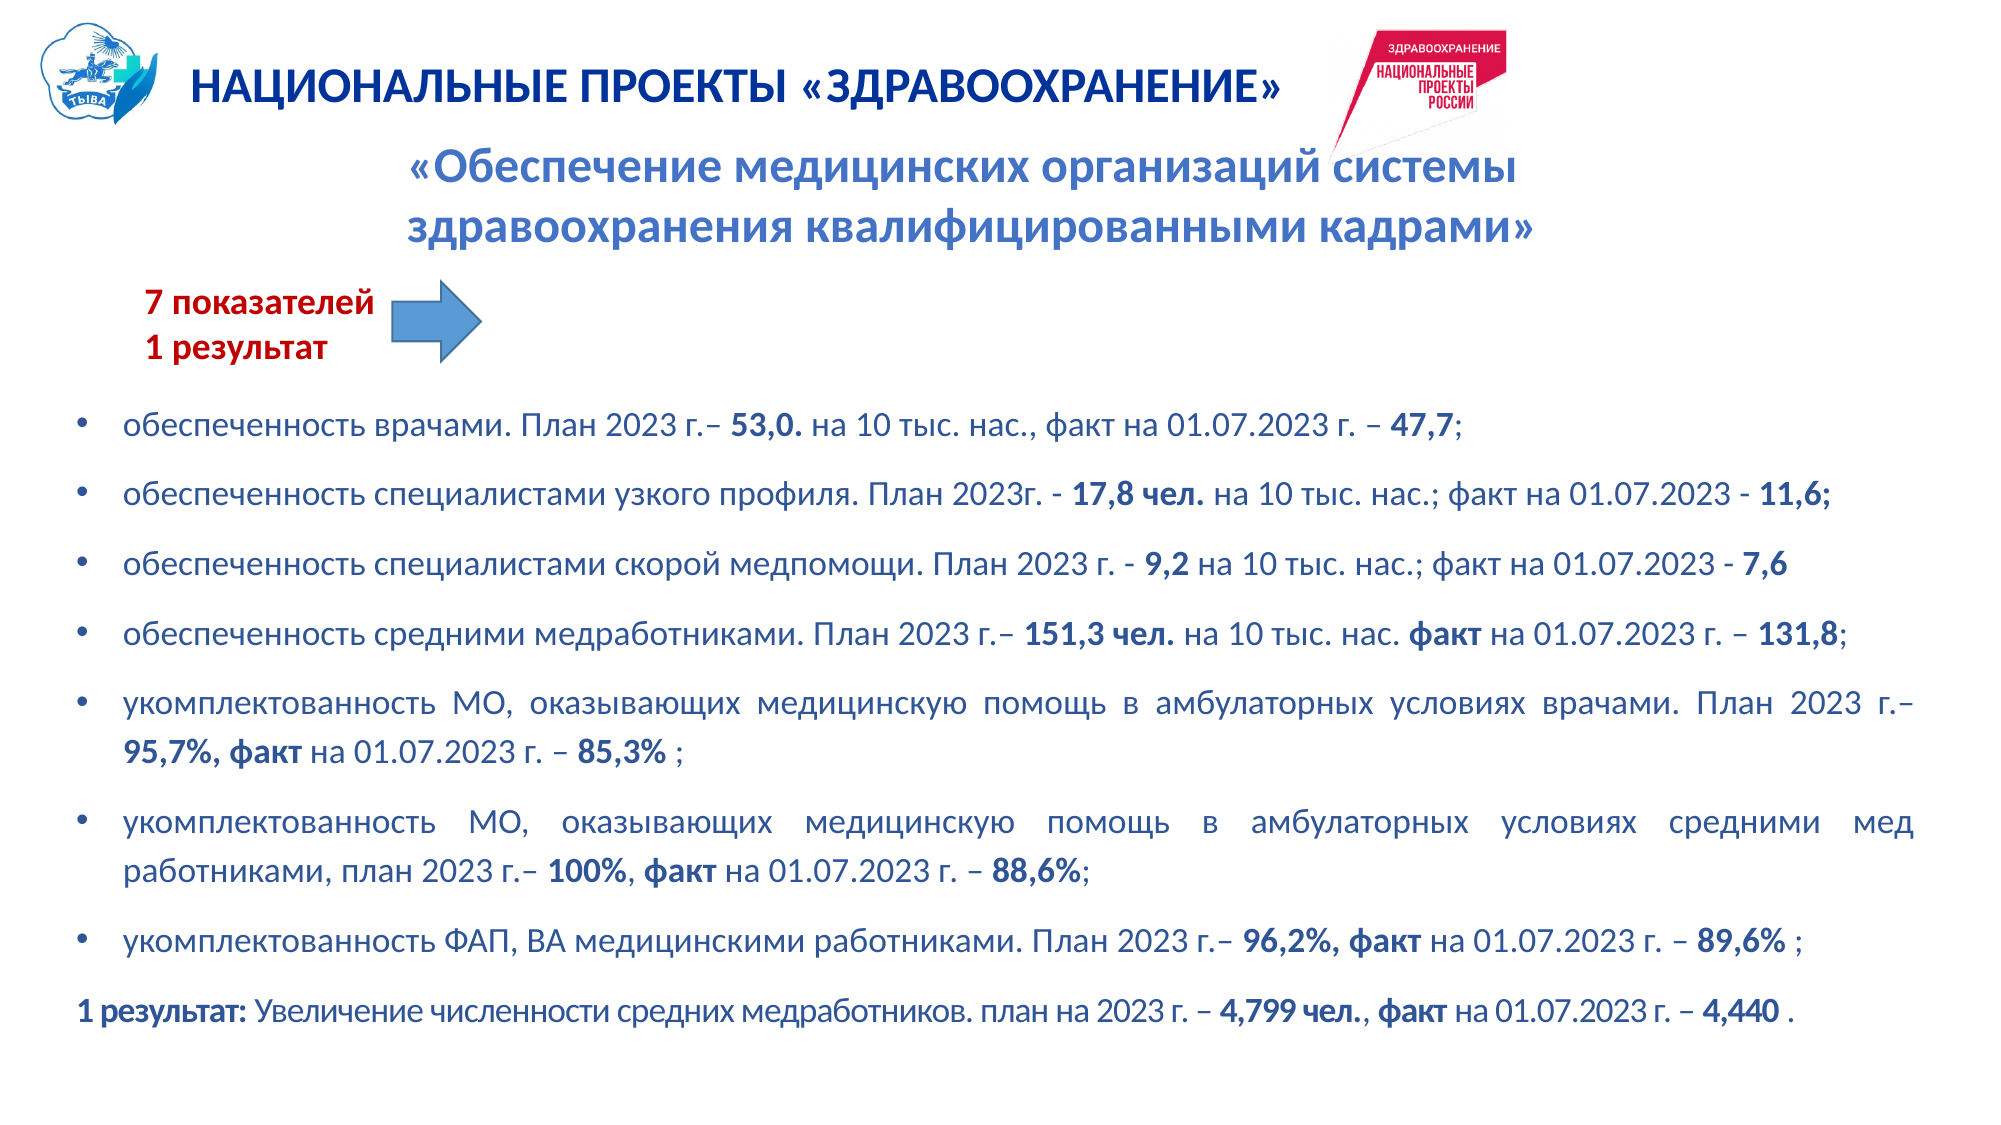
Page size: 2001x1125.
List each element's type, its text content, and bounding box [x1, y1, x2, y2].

text_box [391, 279, 483, 364]
text_box НАЦИОНАЛЬНЫЕ ПРОЕКТЫ «ЗДРАВООХРАНЕНИЕ» [175, 45, 1328, 120]
picture [39, 17, 161, 126]
text_box «Обеспечение медицинских организаций системы здравоохранения квалифицированными кадрами» [392, 125, 1698, 260]
text_box обеспеченность врачами. План 2023 г.– 53,0. на 10 тыс. нас., факт на 01.07.2023 г. – 47,7; обеспеченность специалистами узкого профиля. План 2023г. - 17,8 чел. на 10 тыс. нас.; факт на 01.07.2023 - 11,6; обеспеченность специалистами скорой медпомощи. План 2023 г. - 9,2 на 10 тыс. нас.; факт на 01.07.2023 - 7,6 обеспеченность средними медработниками. План 2023 г.– 151,3 чел. на 10 тыс. нас. факт на 01.07.2023 г. – 131,8; укомплектованность МО, оказывающих медицинскую помощь в амбулаторных условиях врачами. План 2023 г.– 95,7%, факт на 01.07.2023 г. – 85,3% ; укомплектованность МО, оказывающих медицинскую помощь в амбулаторных условиях средними мед работниками, план 2023 г.– 100%, факт на 01.07.2023 г. – 88,6%; укомплектованность ФАП, ВА медицинскими работниками. План 2023 г.– 96,2%, факт на 01.07.2023 г. – 89,6% ; 1 результат: Увеличение численности средних медработников. план на 2023 г. – 4,799 чел., факт на 01.07.2023 г. – 4,440 . [61, 386, 1931, 1037]
text_box 7 показателей 1 результат [129, 269, 404, 375]
picture [1328, 29, 1507, 164]
